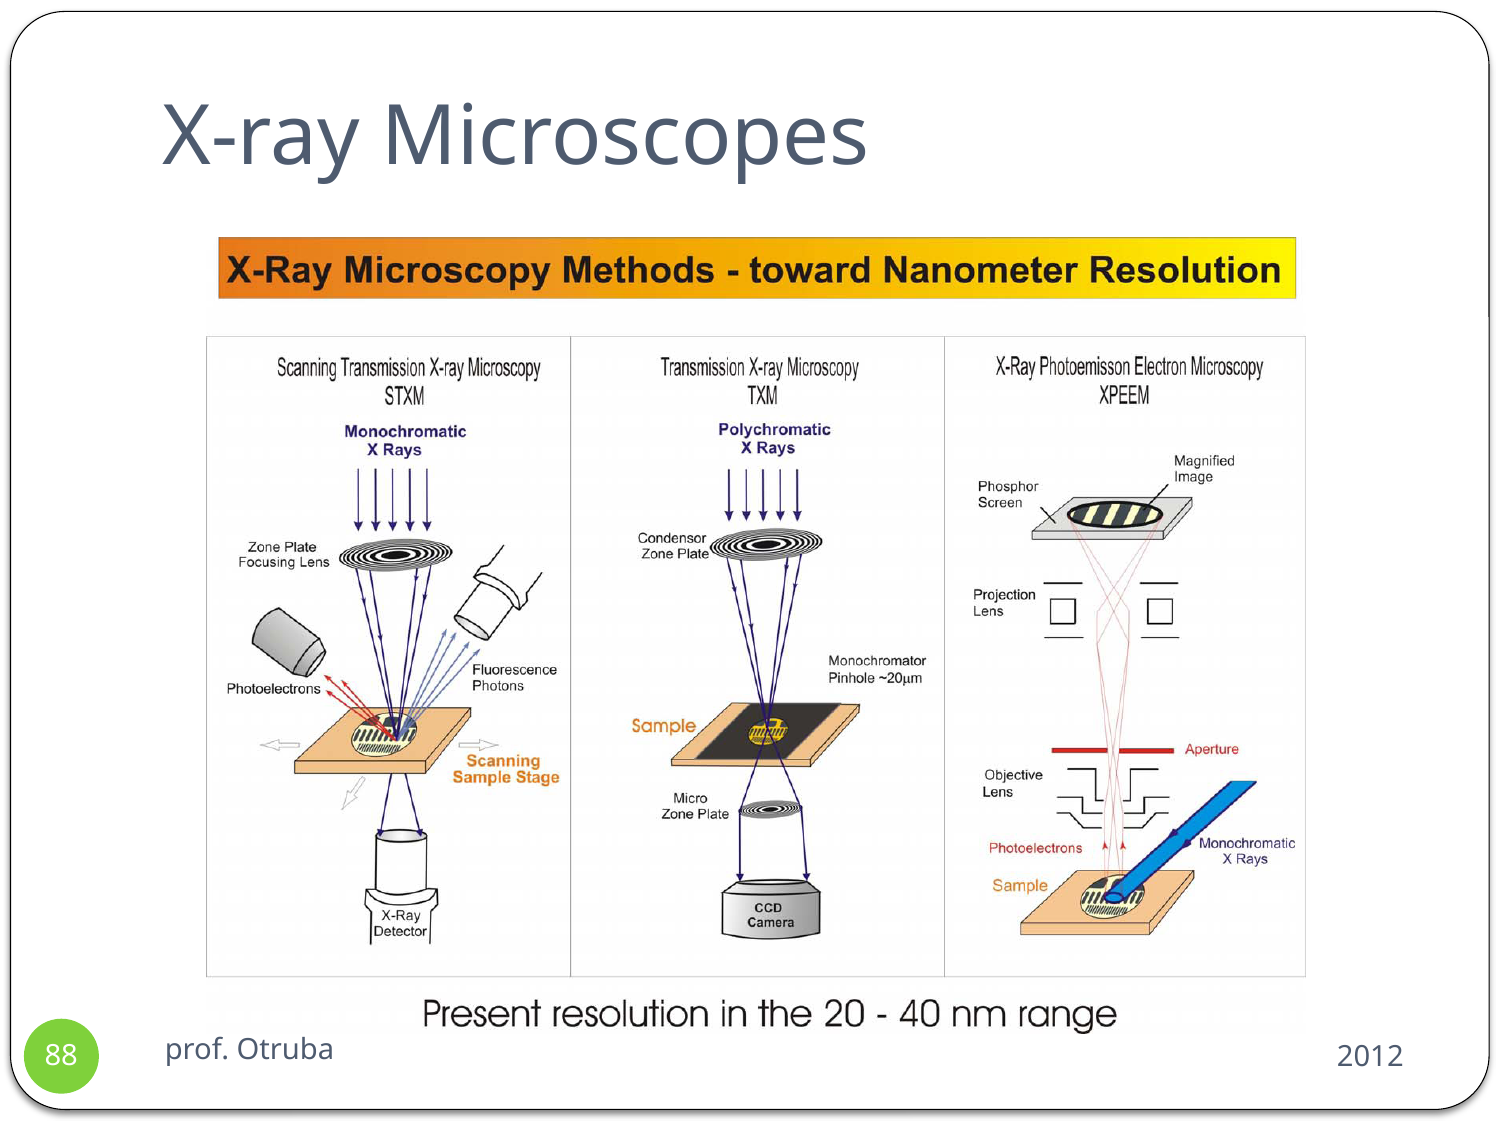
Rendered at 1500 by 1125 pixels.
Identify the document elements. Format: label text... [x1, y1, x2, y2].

slide_number 2012 [1012, 1015, 1419, 1094]
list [206, 237, 1306, 1034]
title X-ray Microscopes [147, 30, 1423, 197]
slide_number 88 [23, 1018, 99, 1094]
footer prof. Otruba [150, 1012, 800, 1088]
